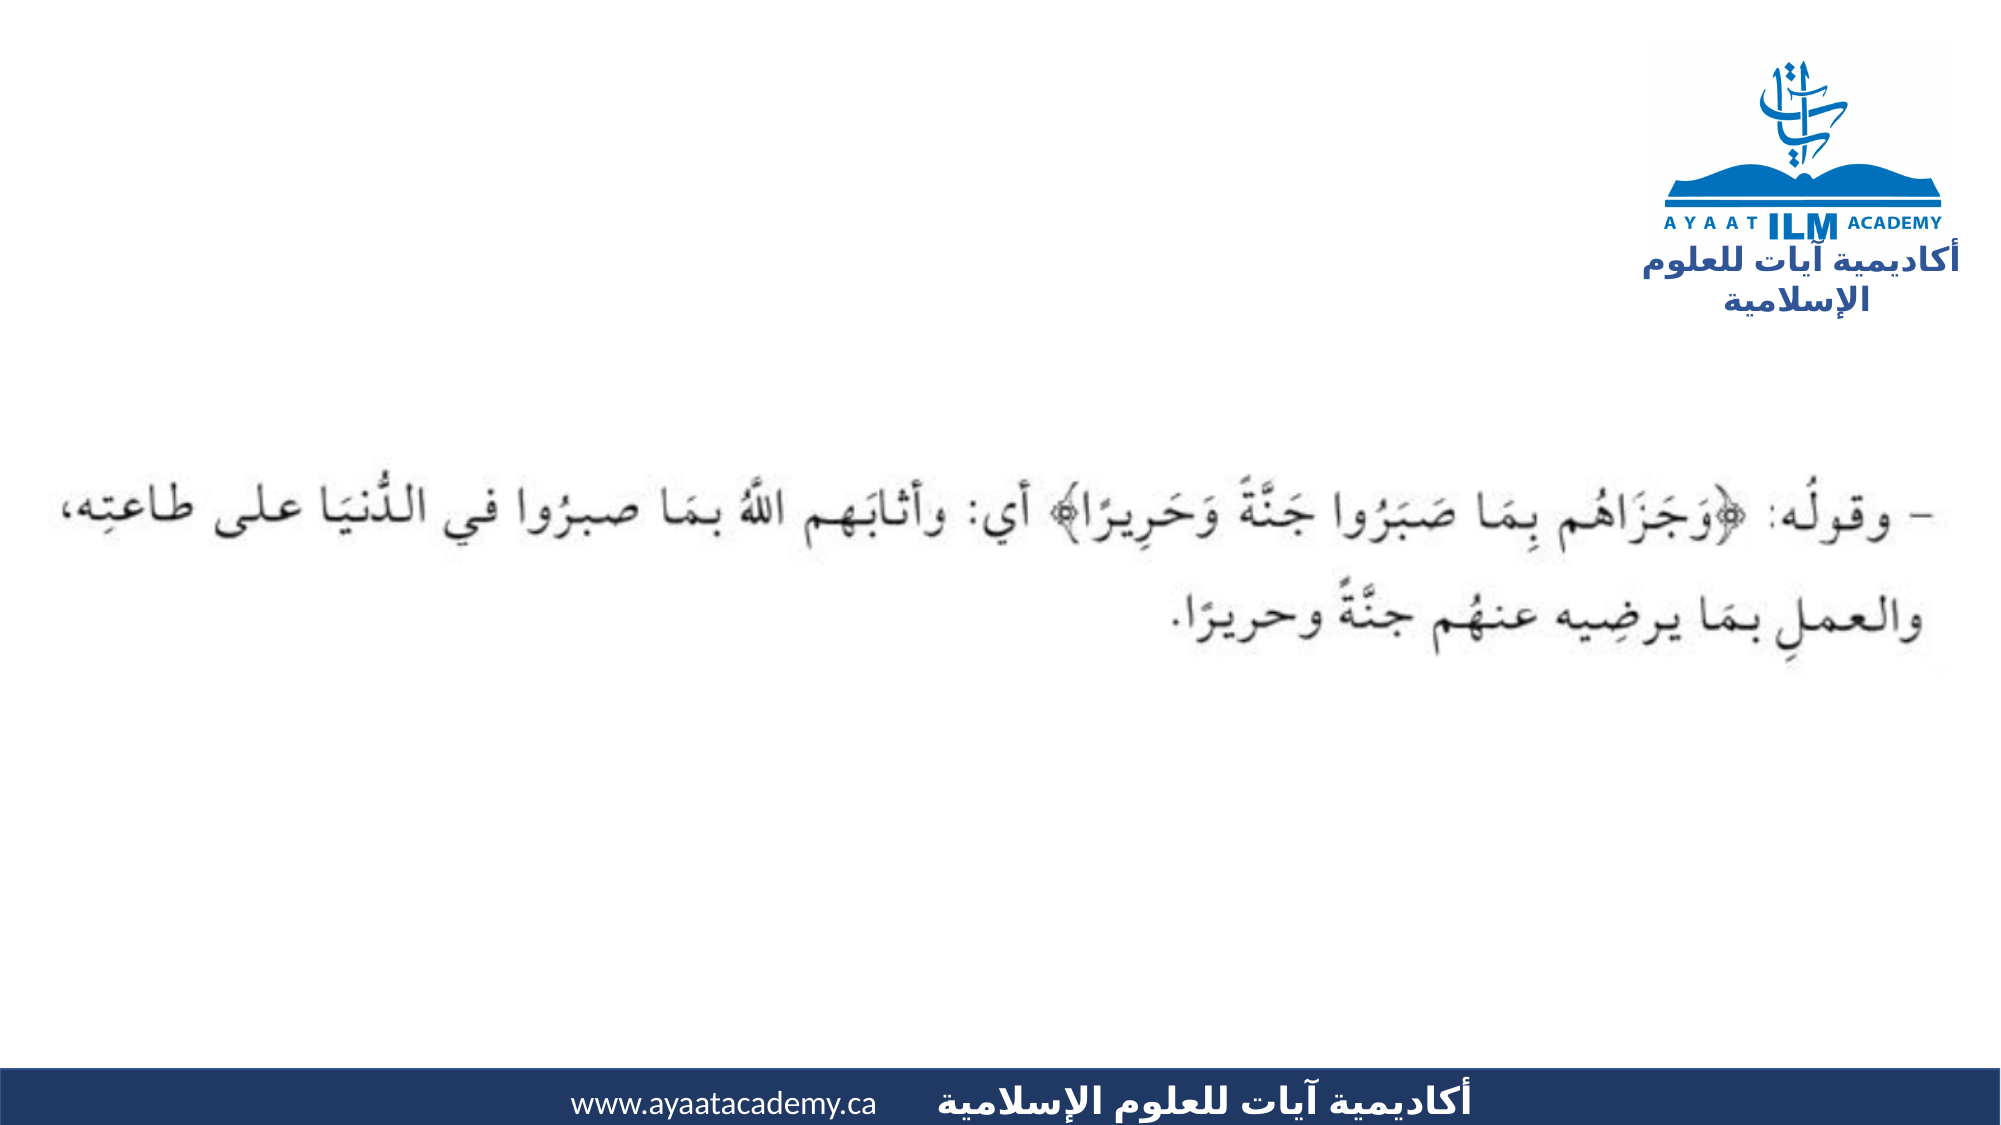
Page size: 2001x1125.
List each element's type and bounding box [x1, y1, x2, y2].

picture [1651, 37, 1952, 257]
picture [35, 447, 1965, 678]
